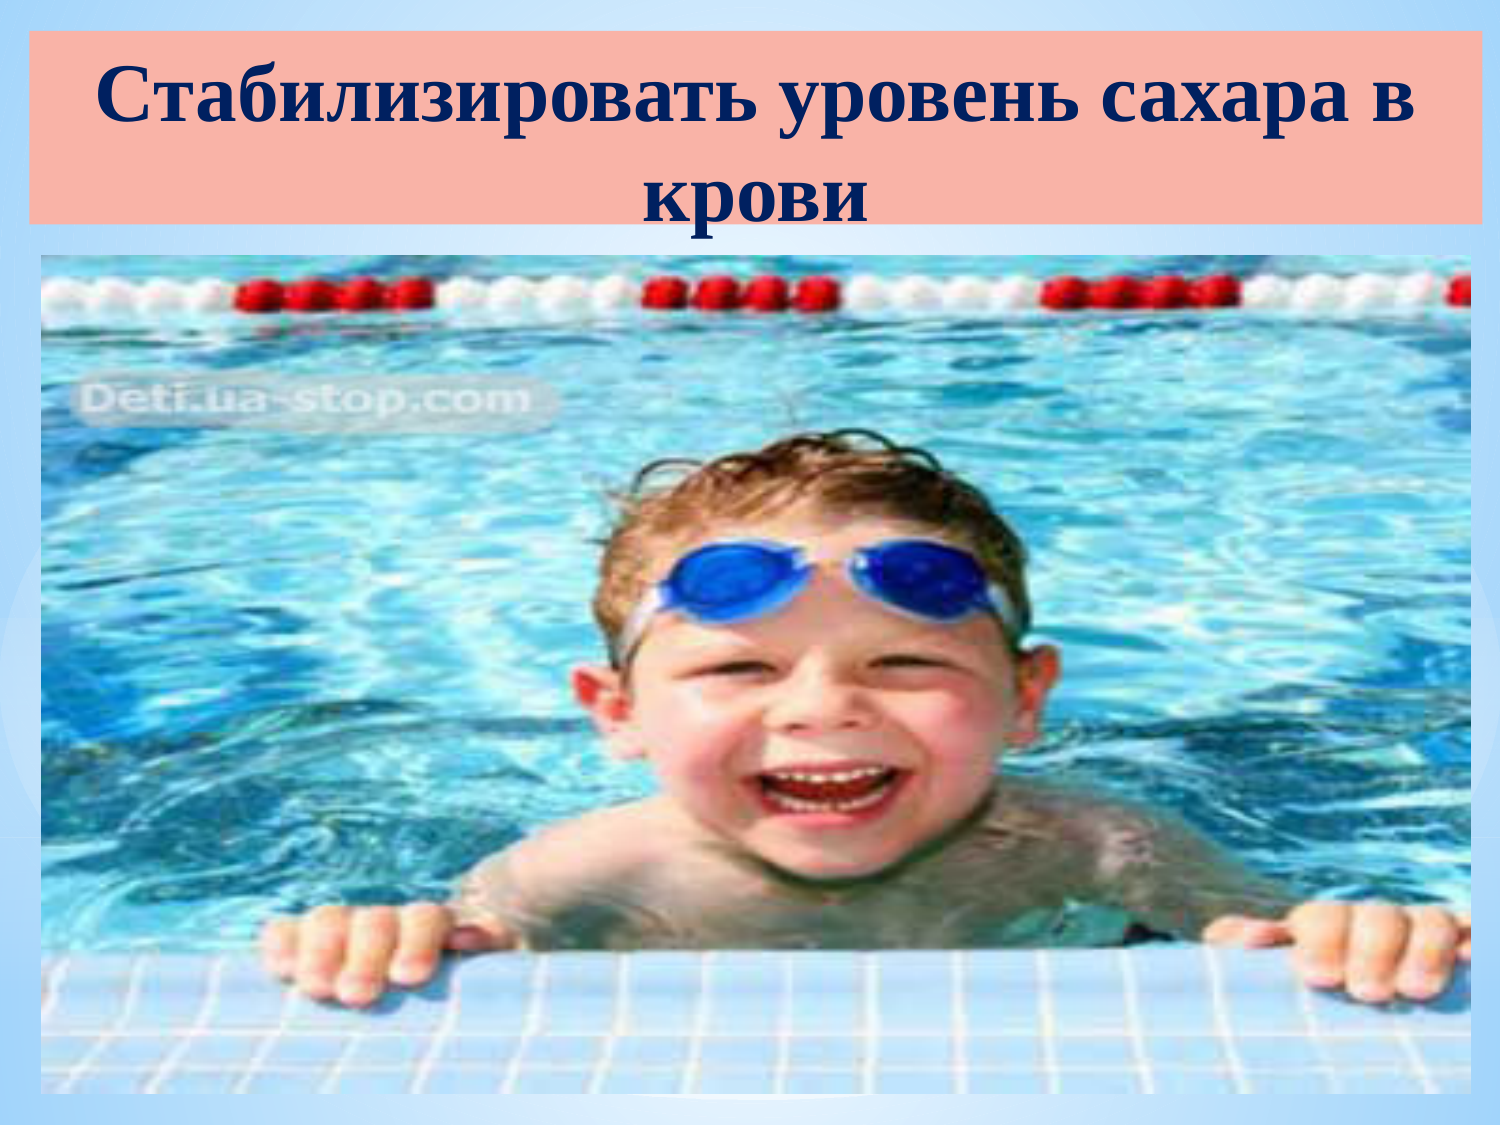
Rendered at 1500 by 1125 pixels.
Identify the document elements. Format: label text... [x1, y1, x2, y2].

title Стабилизировать уровень сахара в крови [29, 30, 1483, 225]
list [41, 255, 1471, 1095]
